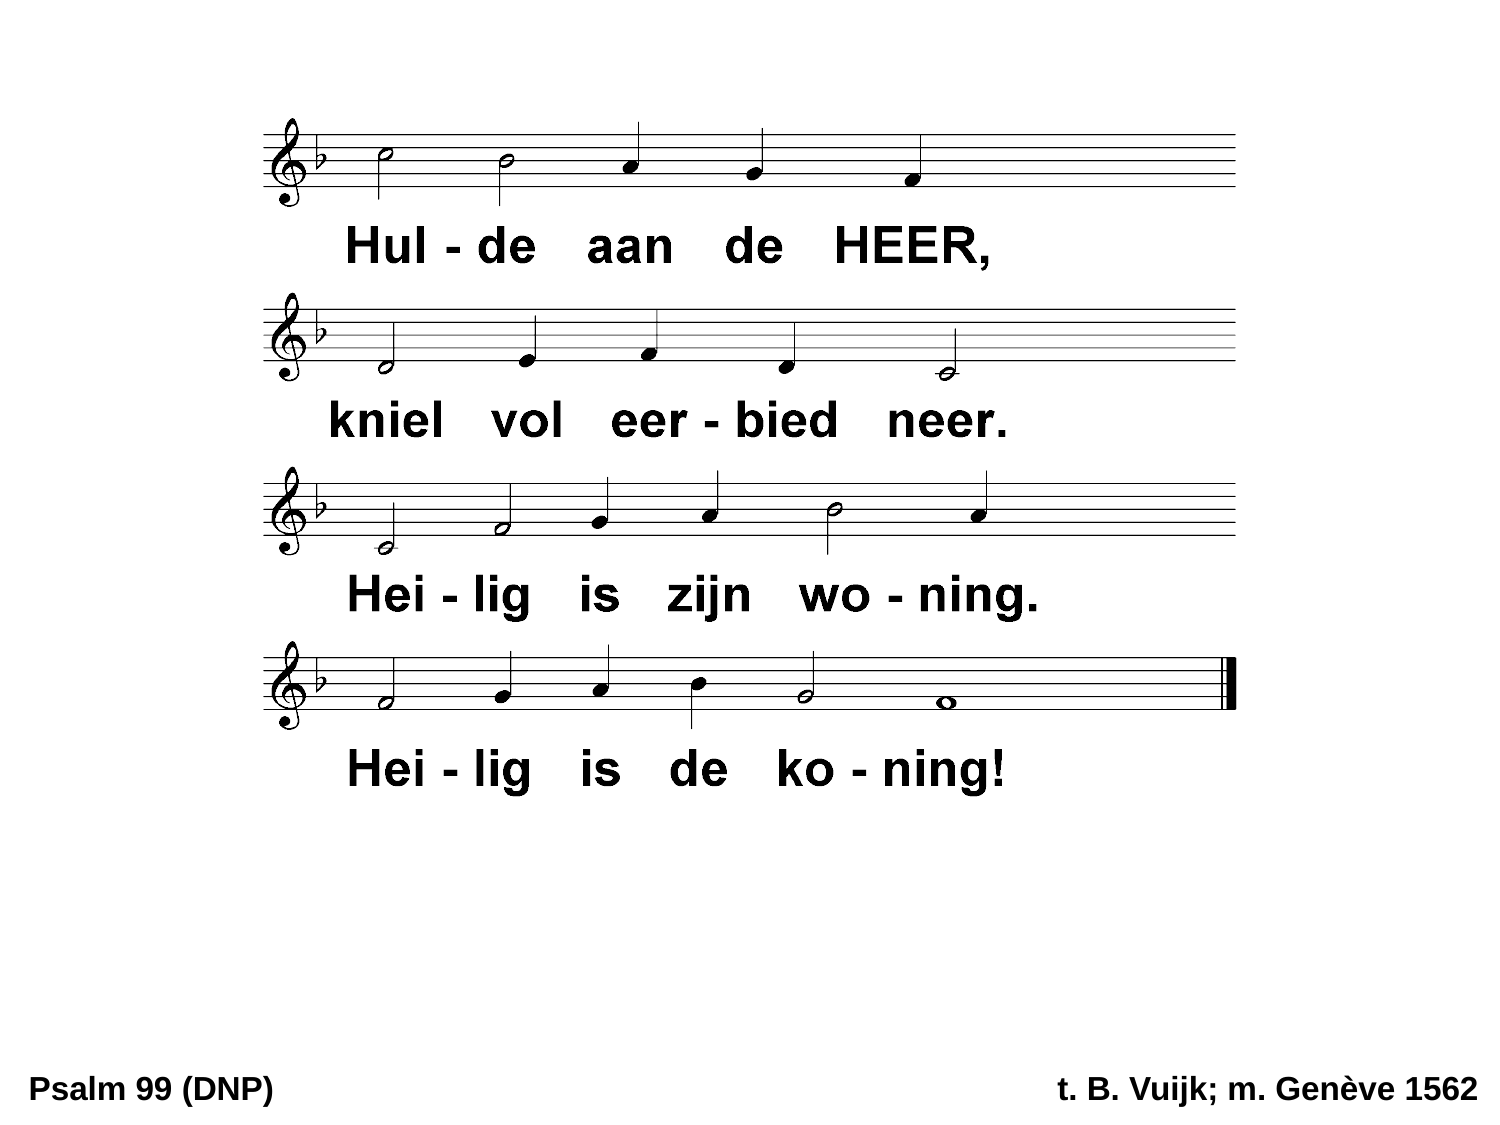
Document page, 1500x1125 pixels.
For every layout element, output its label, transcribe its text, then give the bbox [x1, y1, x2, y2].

picture [249, 104, 1250, 810]
text_box Psalm 99 (DNP) t. B. Vuijk; m. Genève 1562 [13, 1059, 1495, 1115]
